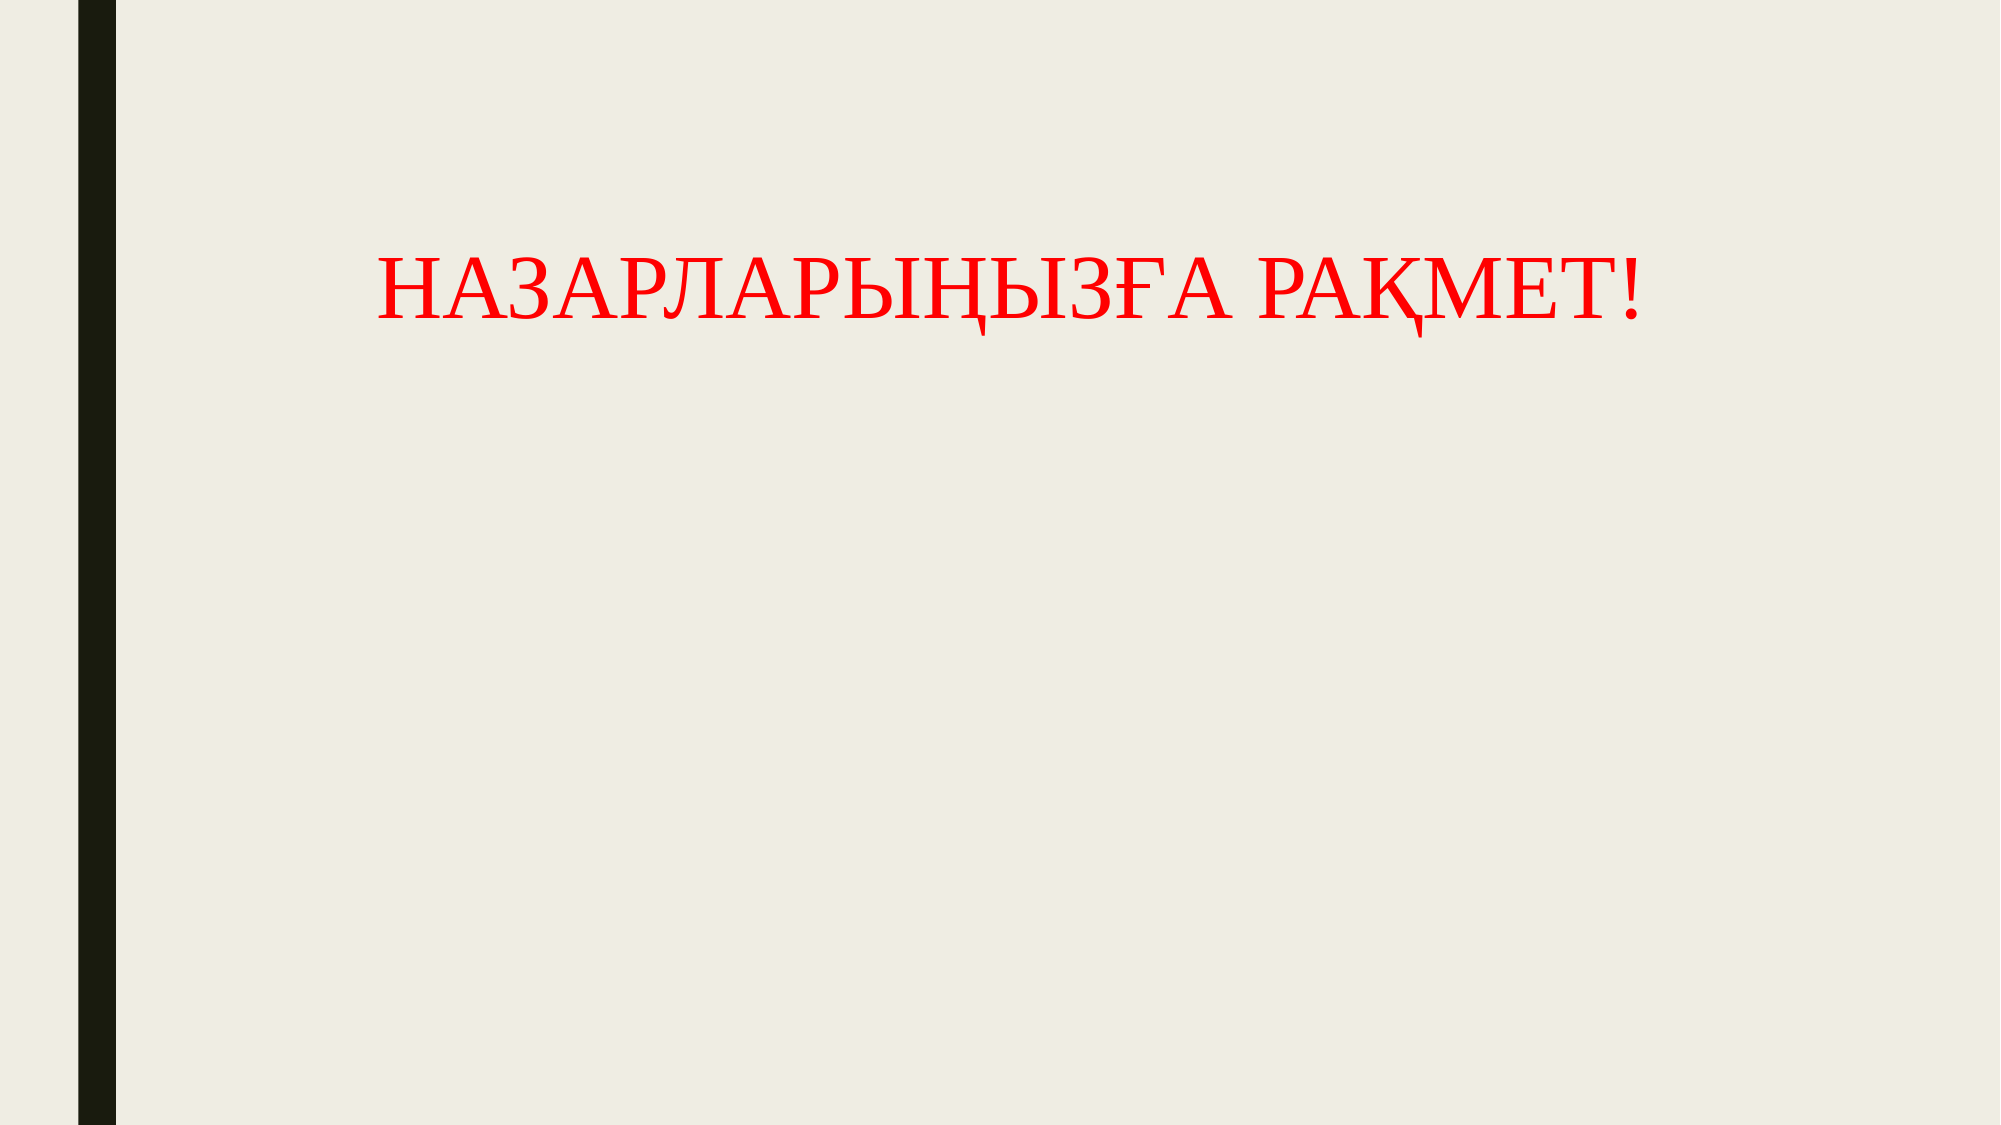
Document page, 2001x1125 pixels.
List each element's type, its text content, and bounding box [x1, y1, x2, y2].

list НАЗАРЛАРЫҢЫЗҒА РАҚМЕТ! [225, 228, 1800, 963]
